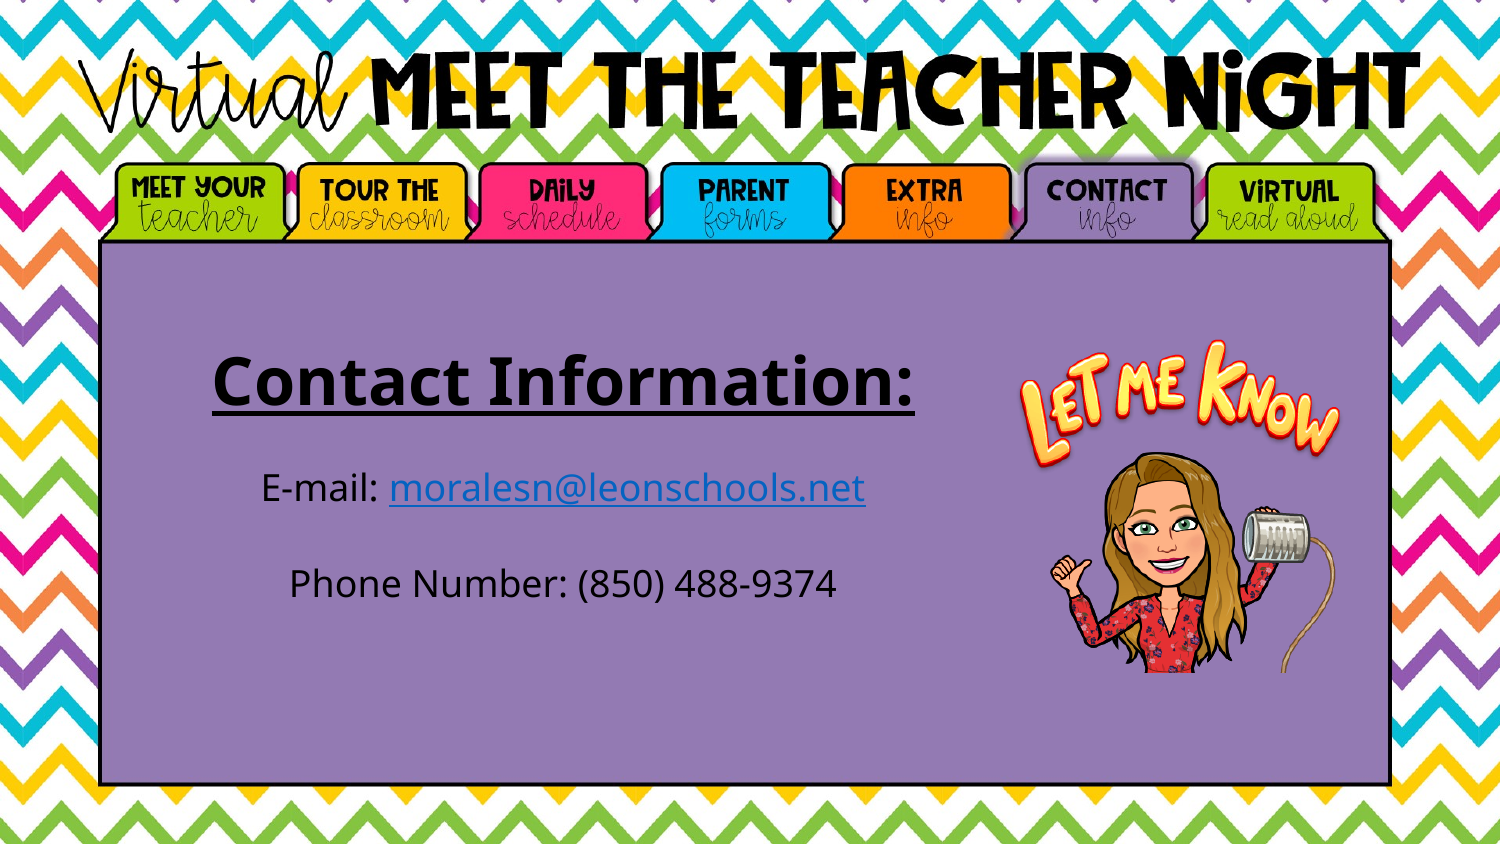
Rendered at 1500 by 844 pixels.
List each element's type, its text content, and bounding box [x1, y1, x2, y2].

text_box [121, 170, 280, 236]
text_box Contact Information: E-mail: moralesn@leonschools.net Phone Number: (850) 488-9374 [181, 324, 945, 673]
text_box [302, 170, 461, 236]
text_box [484, 170, 643, 236]
text_box [665, 170, 824, 236]
text_box [1028, 170, 1187, 236]
picture [0, 0, 1500, 844]
text_box [847, 170, 1006, 236]
